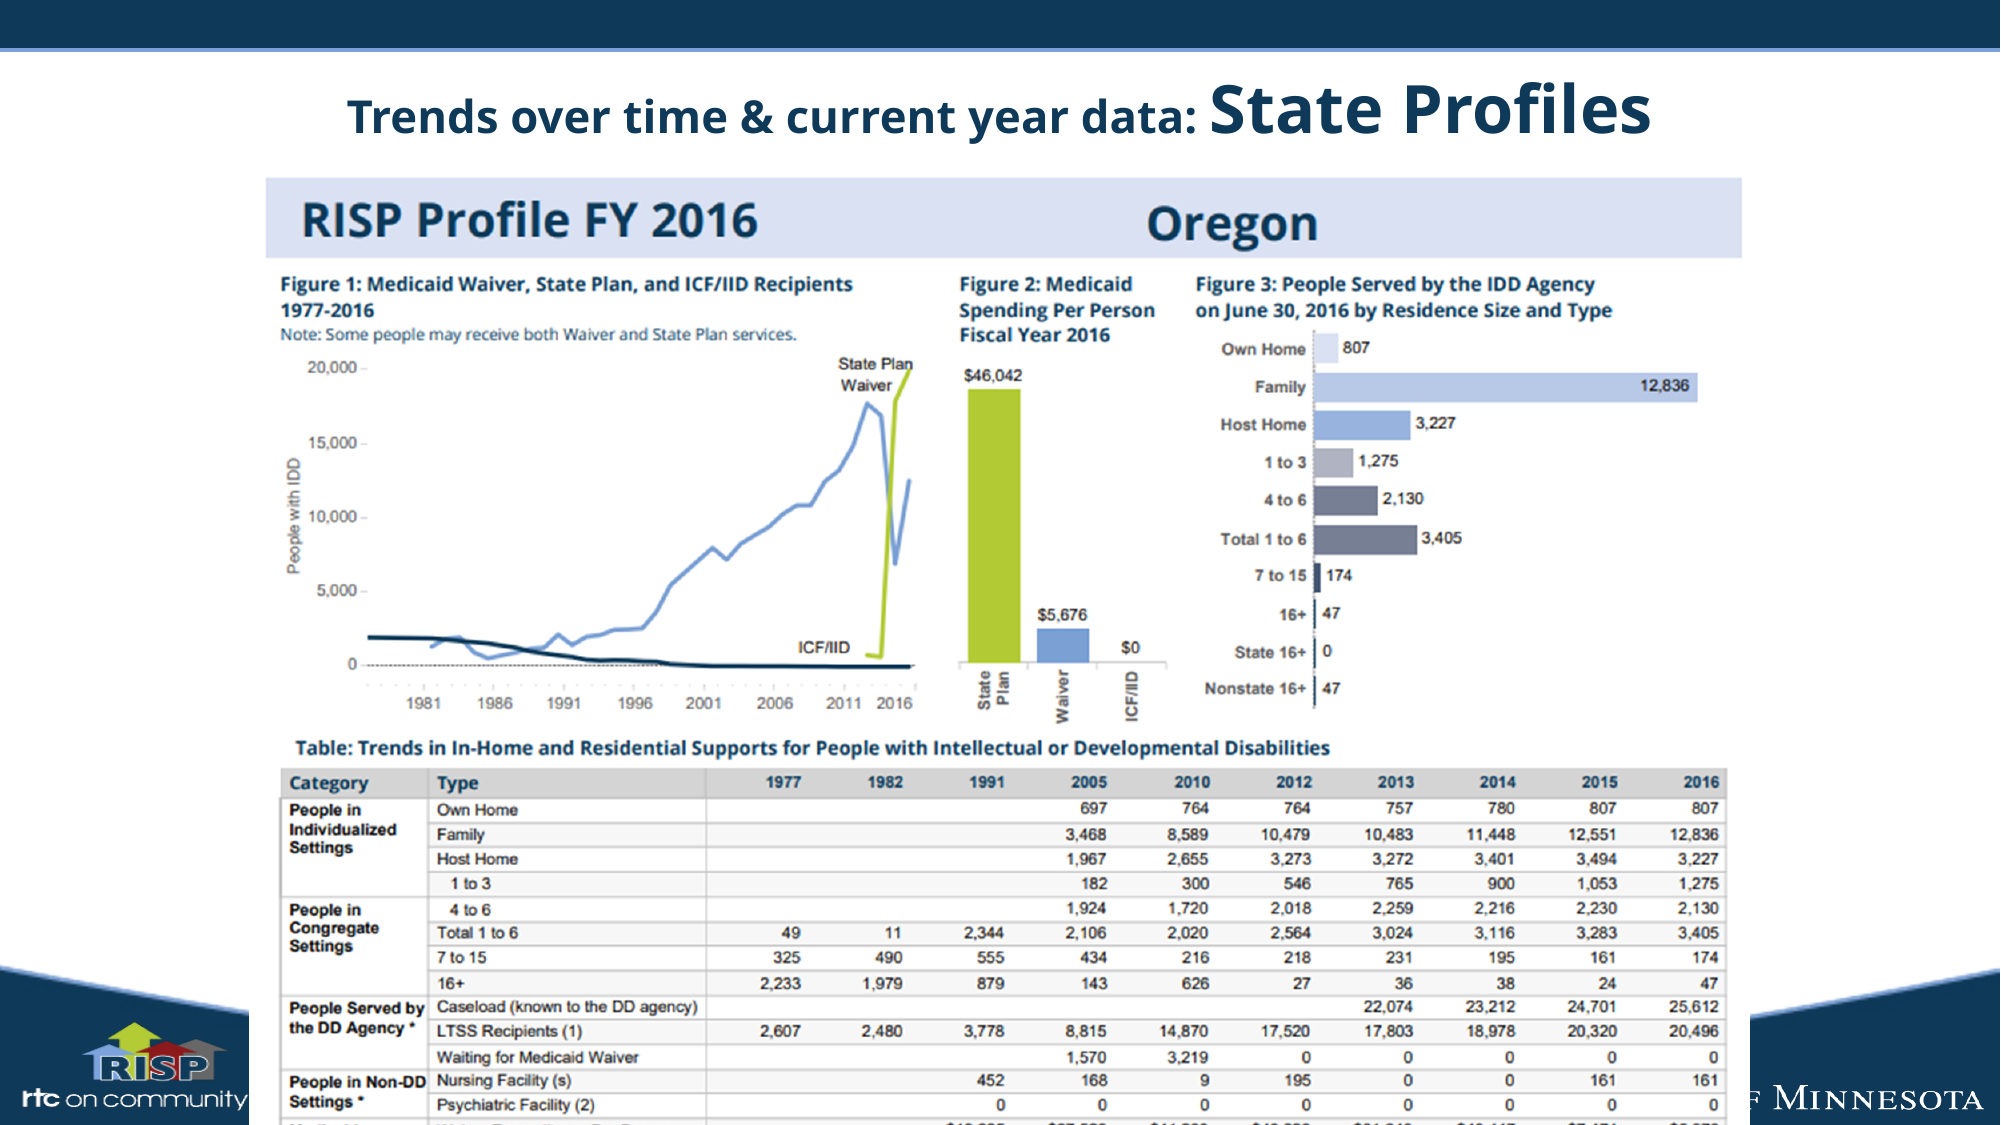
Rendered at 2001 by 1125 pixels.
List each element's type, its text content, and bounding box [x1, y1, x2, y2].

picture [0, 962, 249, 1125]
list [249, 156, 1751, 1125]
picture [1751, 962, 2000, 1125]
title Trends over time & current year data: State Profiles [249, 58, 1750, 155]
